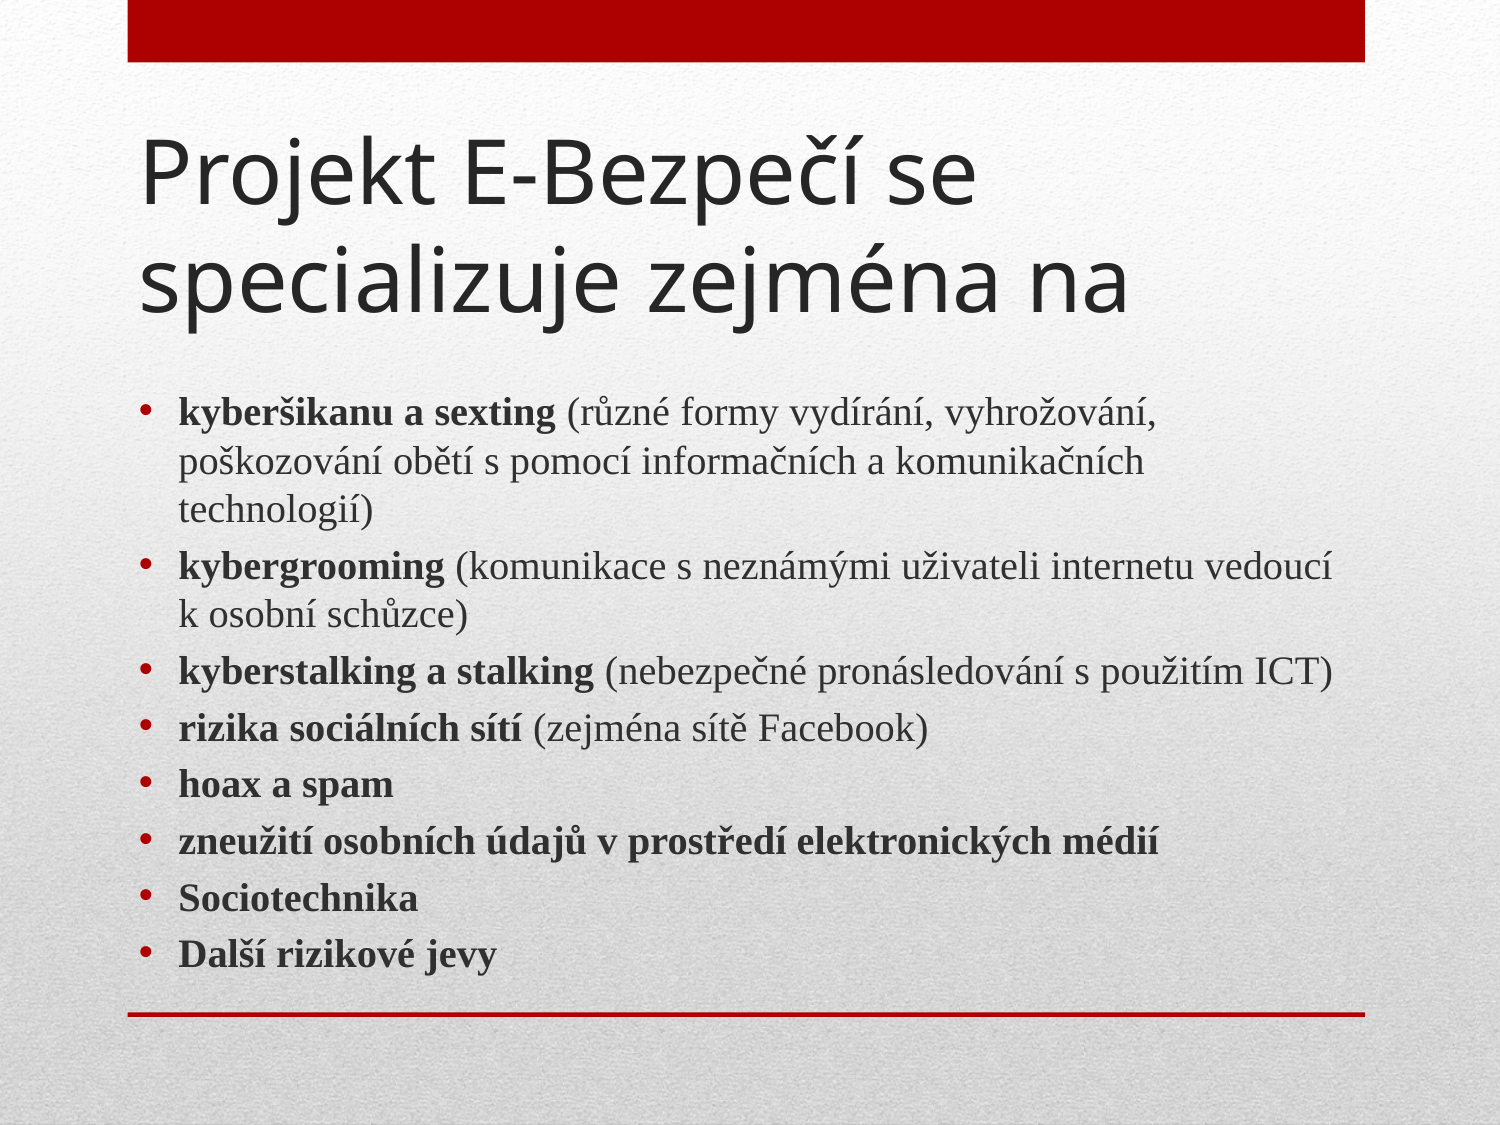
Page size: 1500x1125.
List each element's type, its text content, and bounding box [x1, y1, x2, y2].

list kyberšikanu a sexting (různé formy vydírání, vyhrožování, poškozování obětí s pomocí informačních a komunikačních technologií) kybergrooming (komunikace s neznámými uživateli internetu vedoucí k osobní schůzce) kyberstalking a stalking (nebezpečné pronásledování s použitím ICT) rizika sociálních sítí (zejména sítě Facebook) hoax a spam zneužití osobních údajů v prostředí elektronických médií Sociotechnika Další rizikové jevy [123, 361, 1362, 1000]
title Projekt E-Bezpečí se specializuje zejména na [123, 101, 1329, 338]
